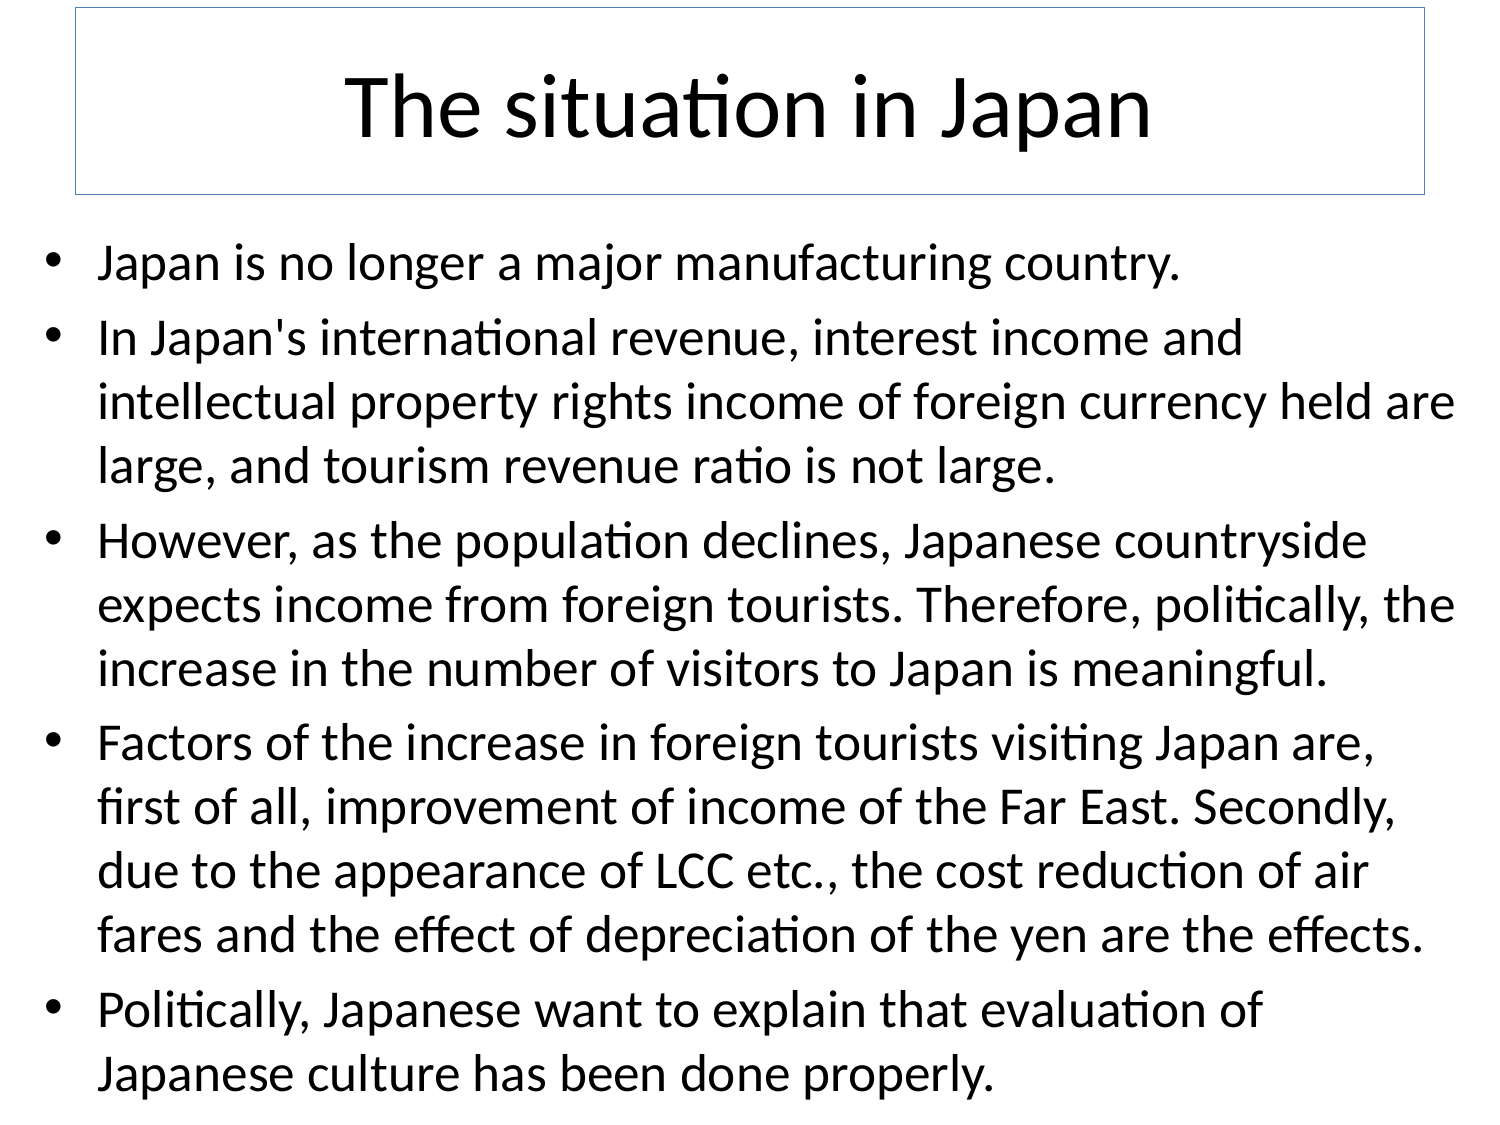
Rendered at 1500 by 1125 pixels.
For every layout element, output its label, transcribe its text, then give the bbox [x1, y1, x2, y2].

list Japan is no longer a major manufacturing country. In Japan's international revenue, interest income and intellectual property rights income of foreign currency held are large, and tourism revenue ratio is not large. However, as the population declines, Japanese countryside expects income from foreign tourists. Therefore, politically, the increase in the number of visitors to Japan is meaningful. Factors of the increase in foreign tourists visiting Japan are, first of all, improvement of income of the Far East. Secondly, due to the appearance of LCC etc., the cost reduction of air fares and the effect of depreciation of the yen are the effects. Politically, Japanese want to explain that evaluation of Japanese culture has been done properly. [29, 219, 1483, 1125]
title The situation in Japan [75, 7, 1425, 195]
